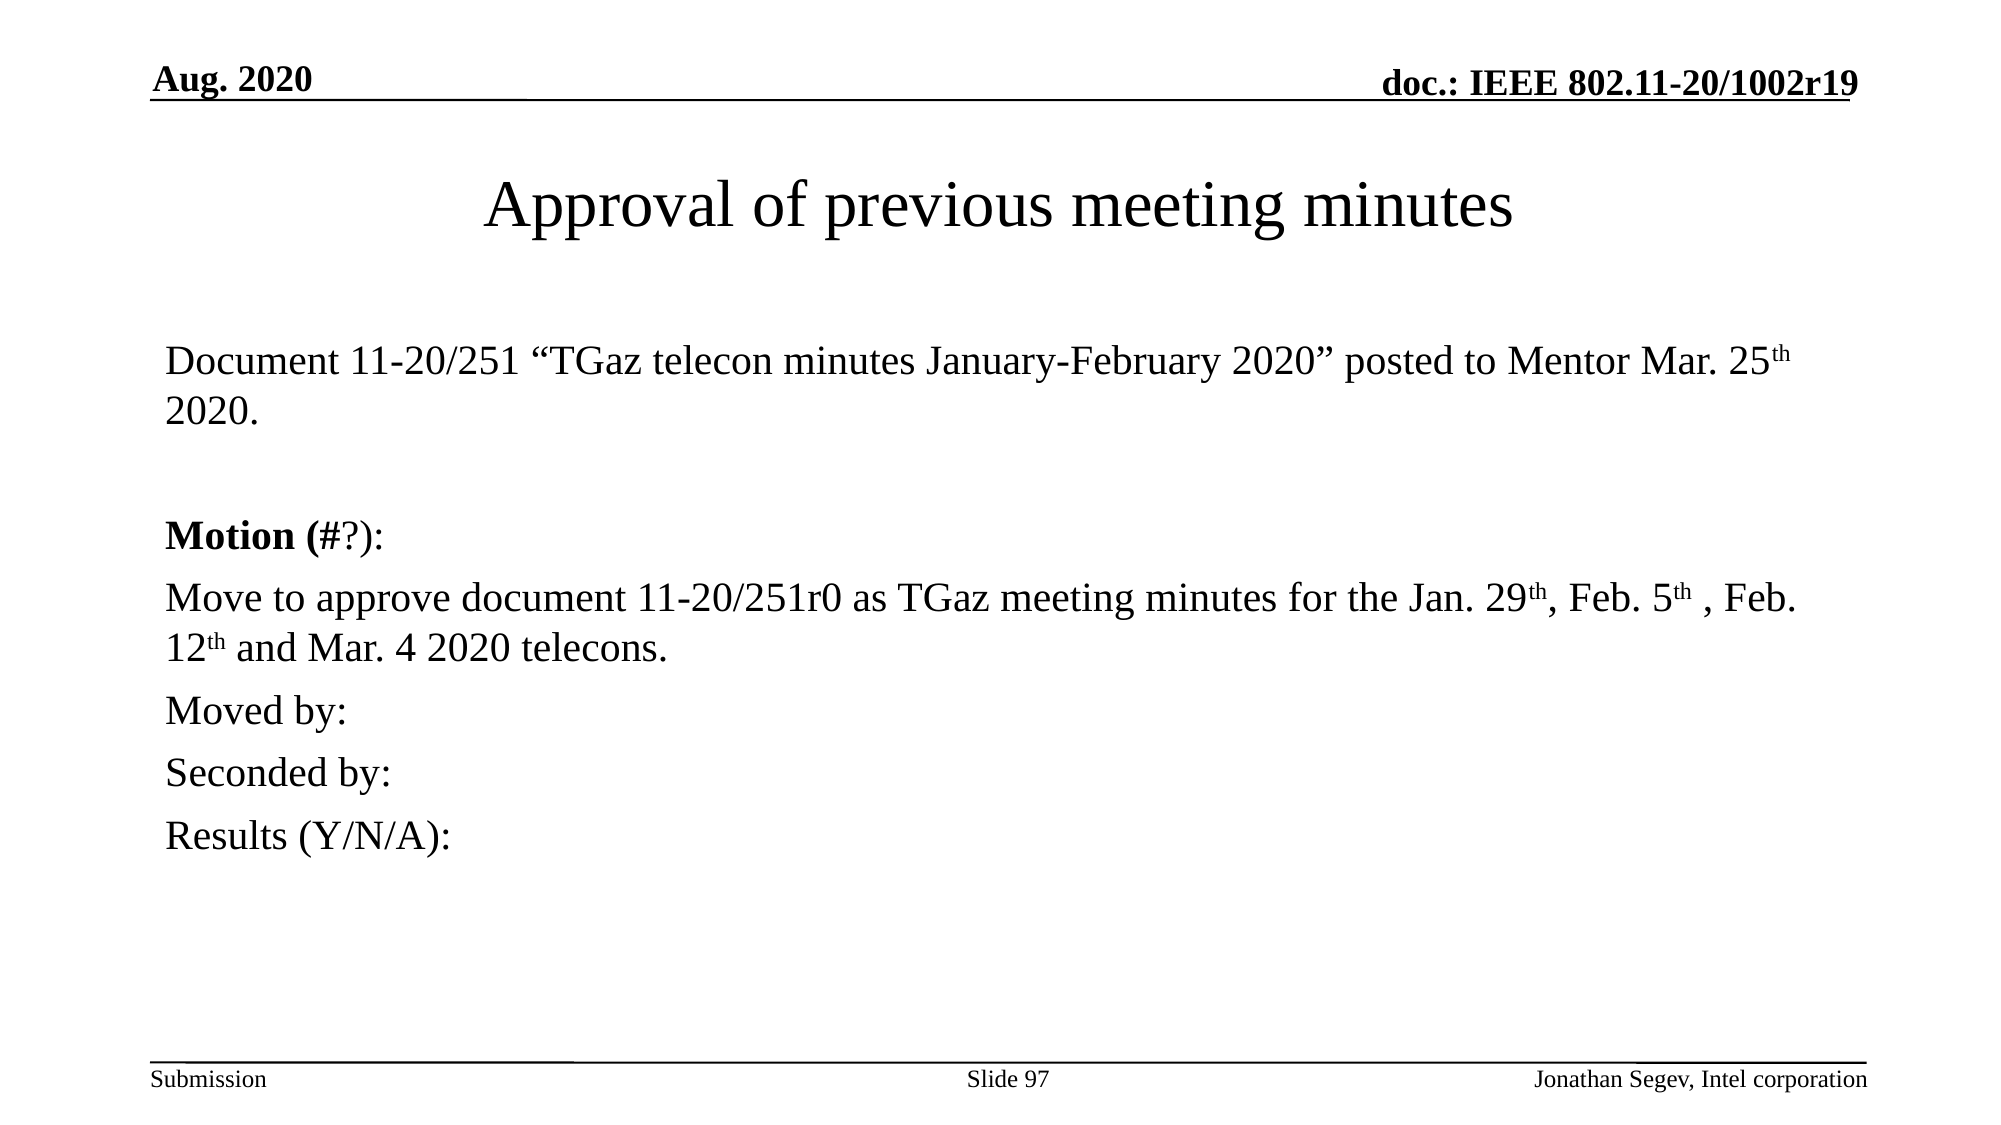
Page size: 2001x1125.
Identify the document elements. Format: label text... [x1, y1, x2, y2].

title Approval of previous meeting minutes [149, 112, 1850, 288]
slide_number Slide 97 [950, 1061, 1067, 1123]
footer Jonathan Segev, Intel corporation [1171, 1061, 1869, 1093]
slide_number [152, 54, 563, 100]
list Document 11-20/251 “TGaz telecon minutes January-February 2020” posted to Mentor Mar. 25th 2020. Motion (#?): Move to approve document 11-20/251r0 as TGaz meeting minutes for the Jan. 29th, Feb. 5th , Feb. 12th and Mar. 4 2020 telecons. Moved by: Seconded by: Results (Y/N/A): [149, 324, 1850, 1000]
